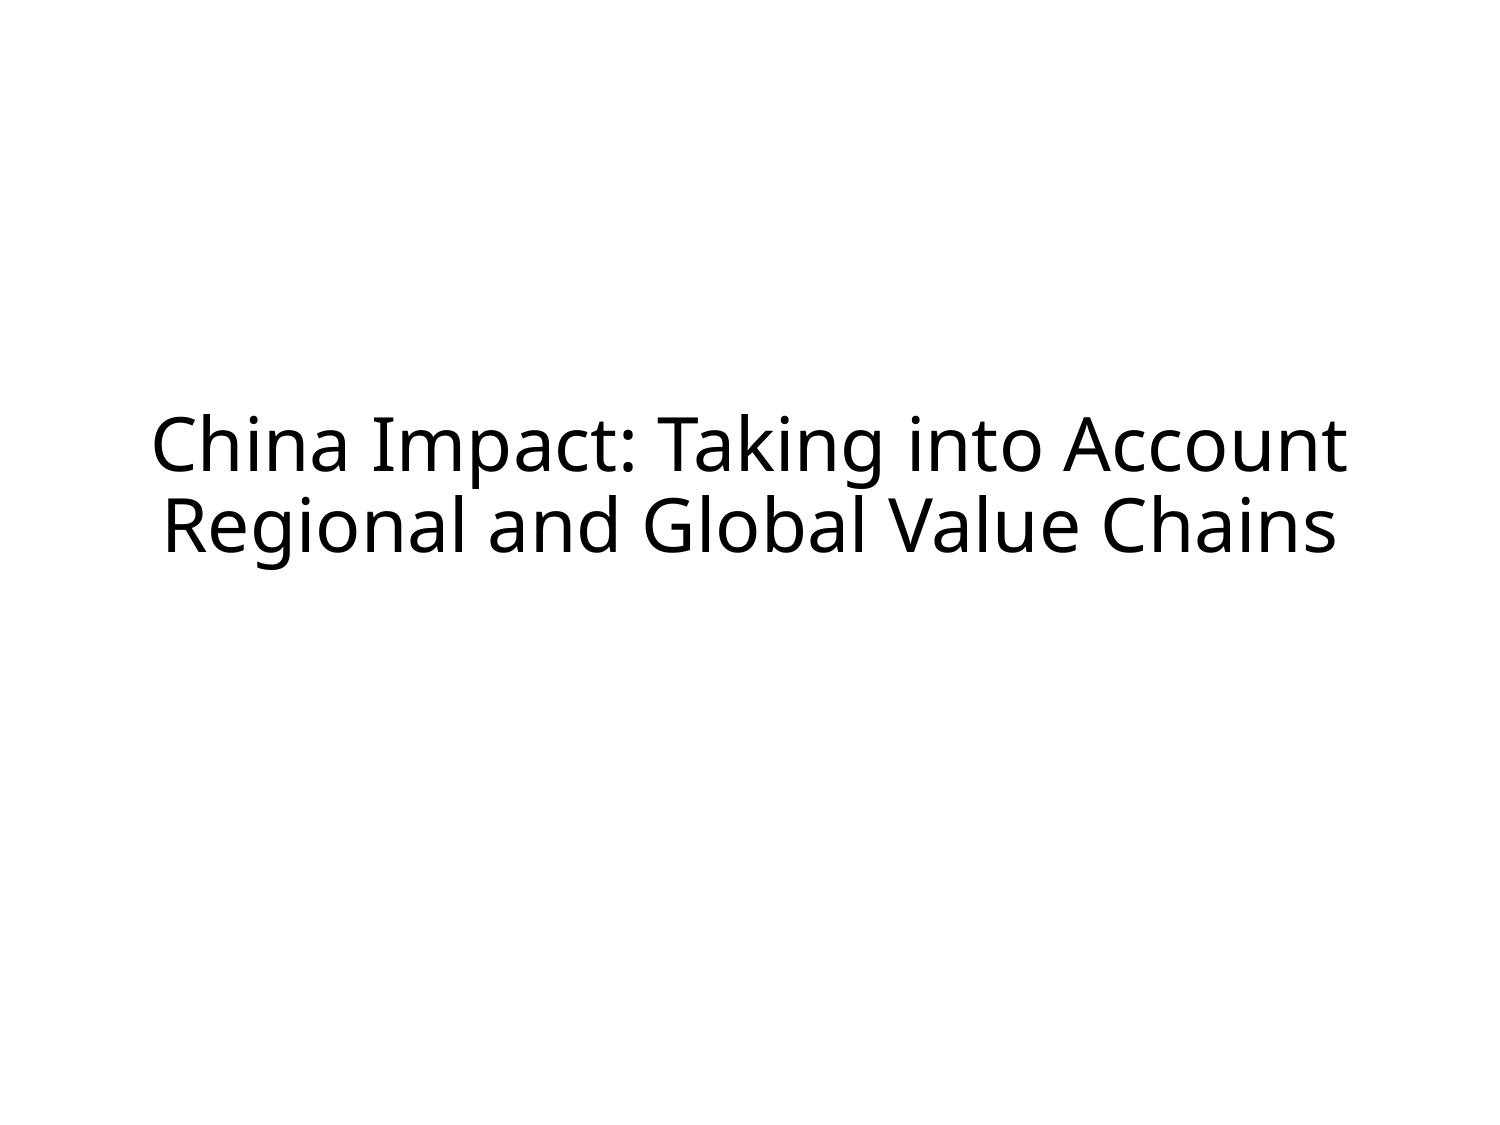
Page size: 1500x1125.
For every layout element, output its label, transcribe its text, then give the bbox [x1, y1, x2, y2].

title China Impact: Taking into Account Regional and Global Value Chains [112, 184, 1388, 576]
